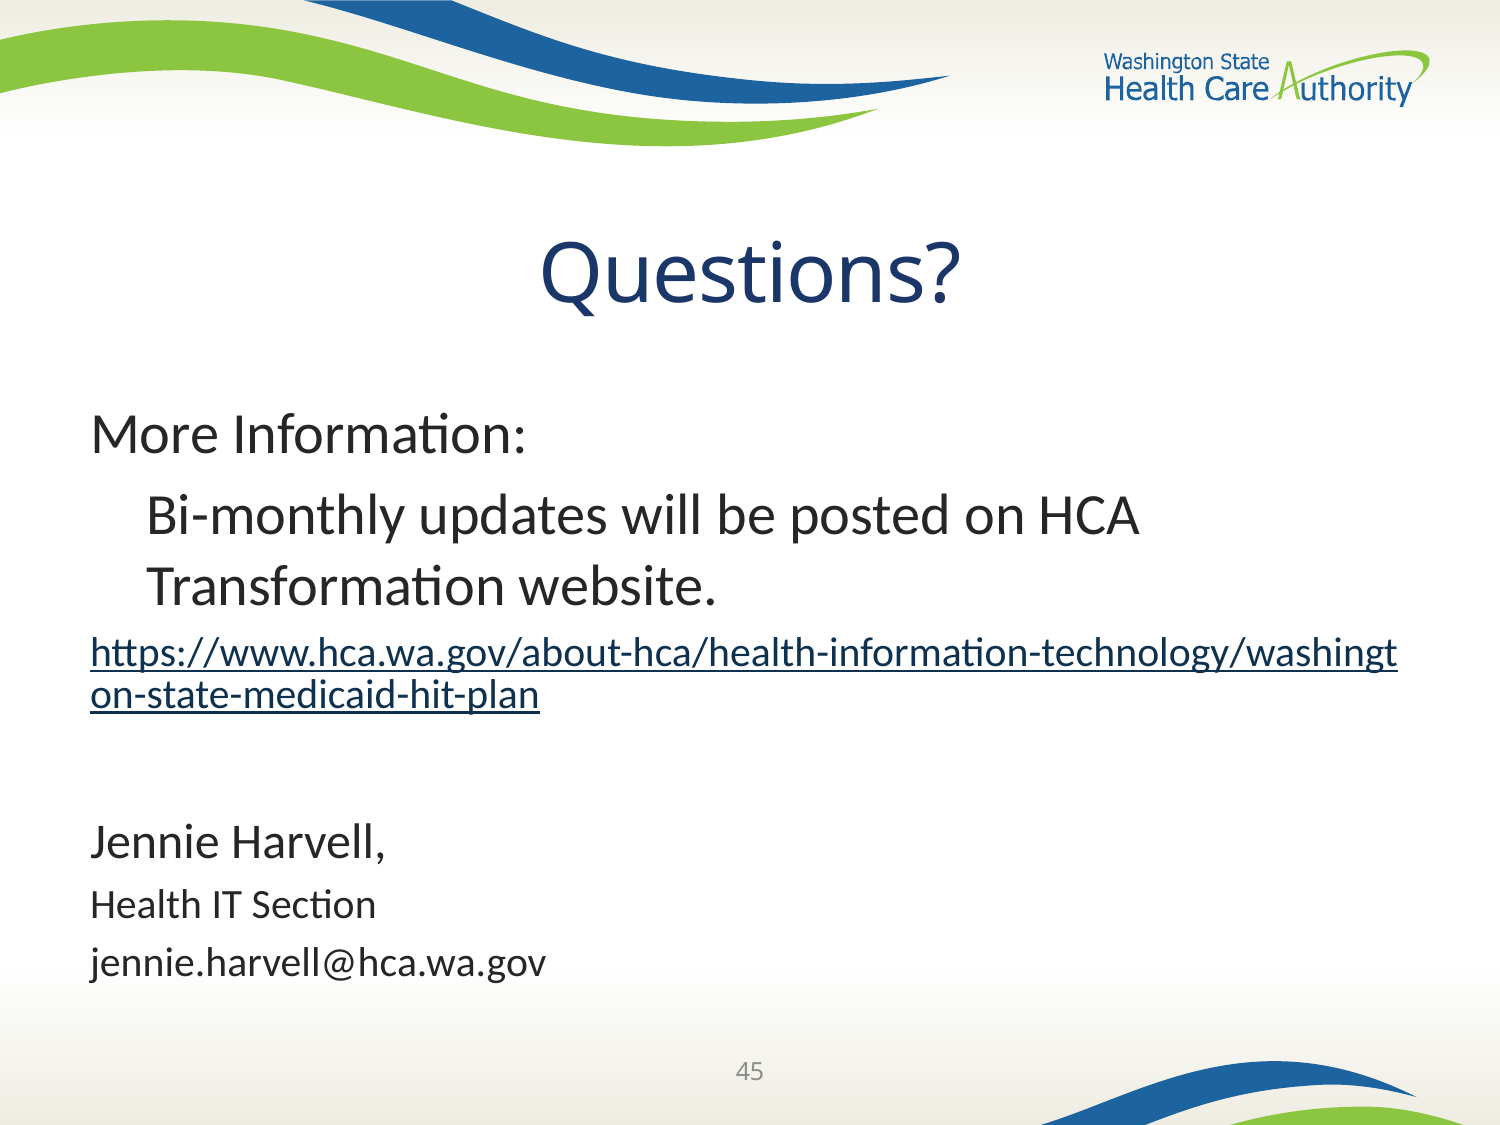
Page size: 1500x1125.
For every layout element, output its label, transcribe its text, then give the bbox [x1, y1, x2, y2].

slide_number 45 [575, 1042, 925, 1103]
list More Information: Bi-monthly updates will be posted on HCA Transformation website. https://www.hca.wa.gov/about-hca/health-information-technology/washington-state-medicaid-hit-plan Jennie Harvell, Health IT Section jennie.harvell@hca.wa.gov [75, 387, 1425, 1000]
title Questions? [75, 174, 1425, 363]
